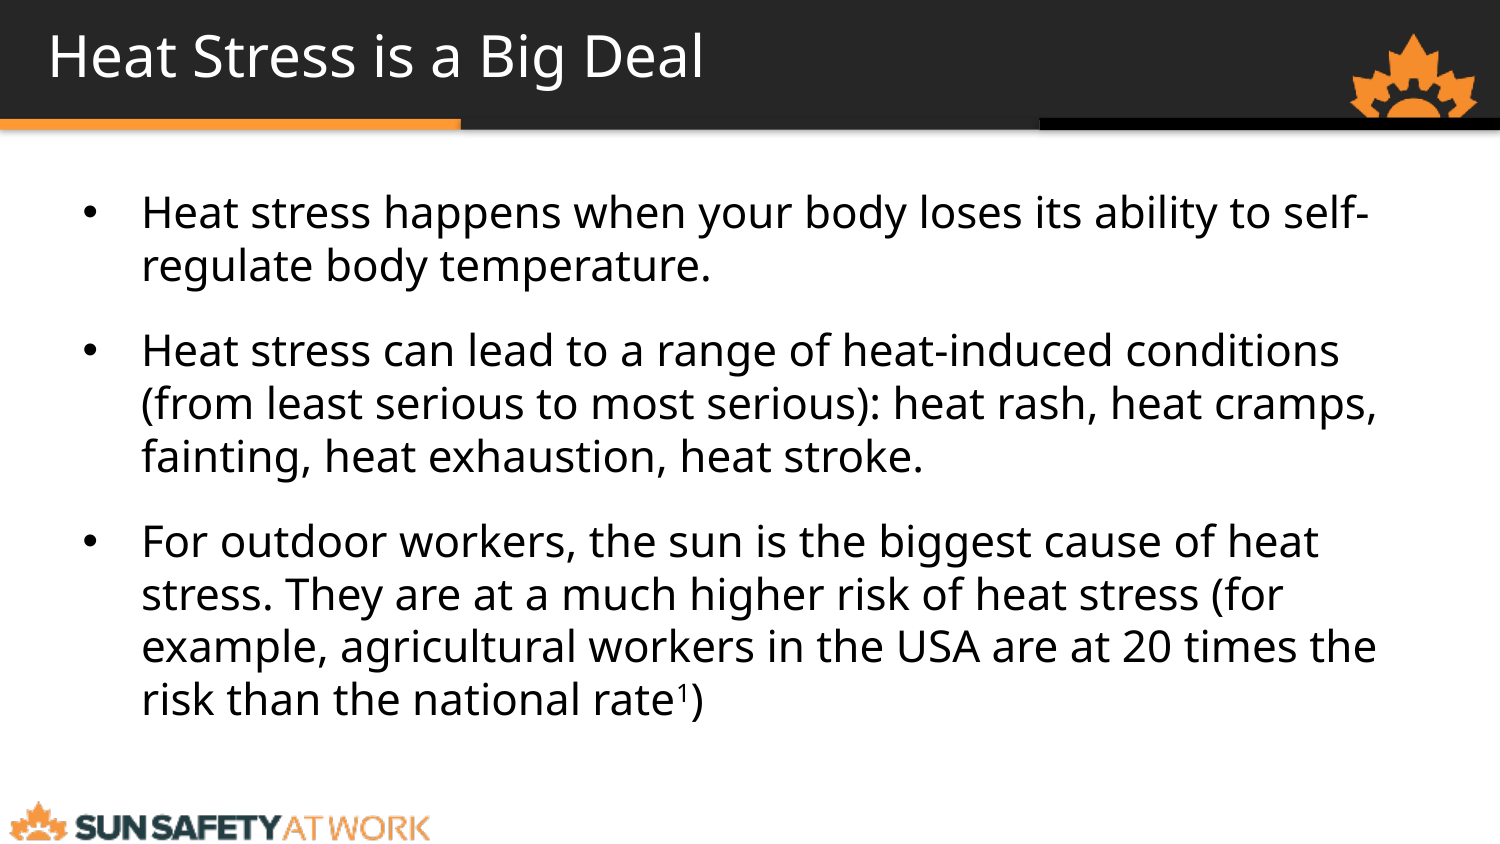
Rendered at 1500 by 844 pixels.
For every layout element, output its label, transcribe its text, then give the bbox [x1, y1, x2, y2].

list Heat stress happens when your body loses its ability to self-regulate body temperature. Heat stress can lead to a range of heat-induced conditions (from least serious to most serious): heat rash, heat cramps, fainting, heat exhaustion, heat stroke. For outdoor workers, the sun is the biggest cause of heat stress. They are at a much higher risk of heat stress (for example, agricultural workers in the USA are at 20 times the risk than the national rate1) [67, 177, 1418, 734]
title Heat Stress is a Big Deal [32, 0, 1290, 109]
picture [1339, 21, 1491, 118]
